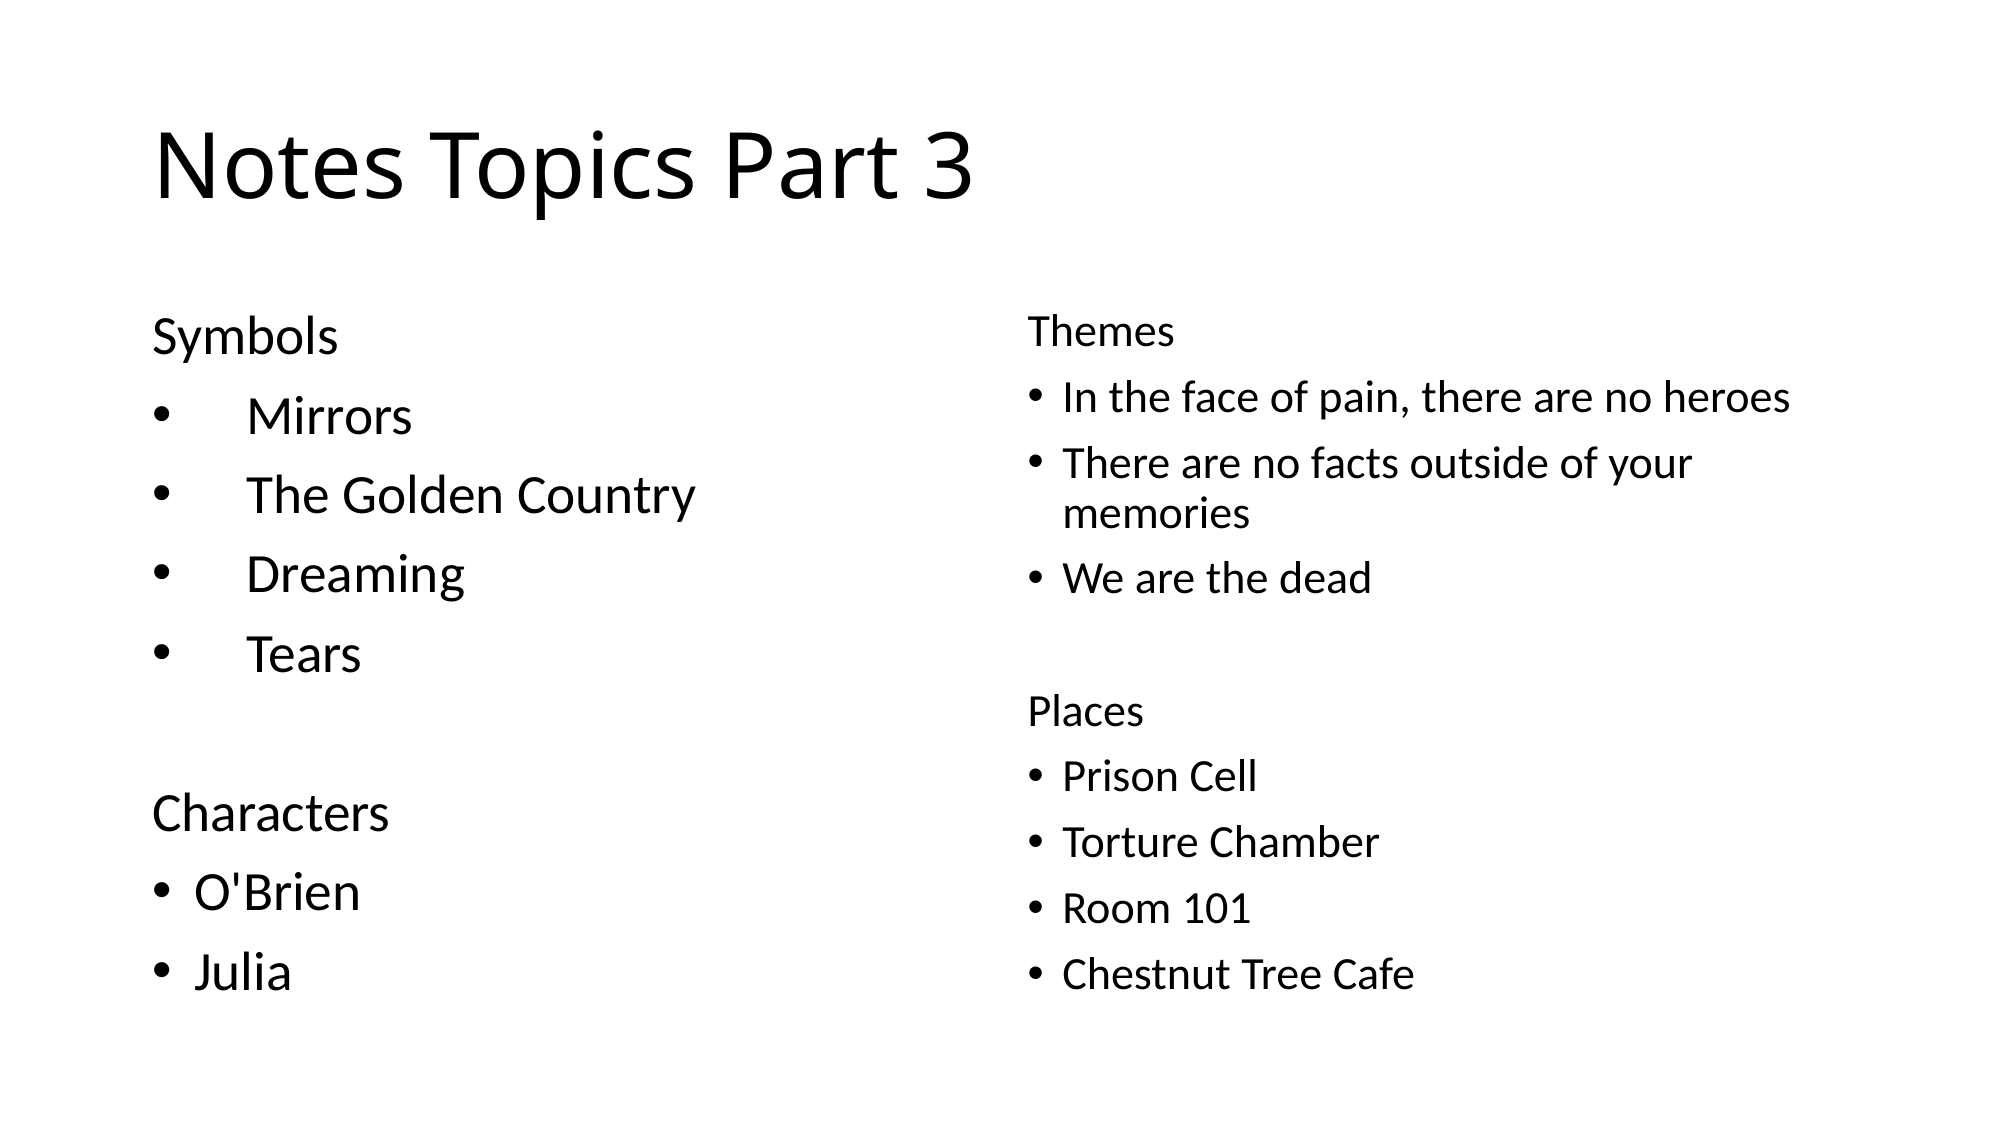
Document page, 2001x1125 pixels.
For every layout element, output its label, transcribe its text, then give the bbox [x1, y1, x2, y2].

list Symbols Mirrors The Golden Country Dreaming Tears Characters O'Brien Julia [137, 299, 988, 1014]
list Themes In the face of pain, there are no heroes There are no facts outside of your memories We are the dead Places Prison Cell Torture Chamber Room 101 Chestnut Tree Cafe [1012, 299, 1863, 1014]
title Notes Topics Part 3 [137, 59, 1863, 278]
